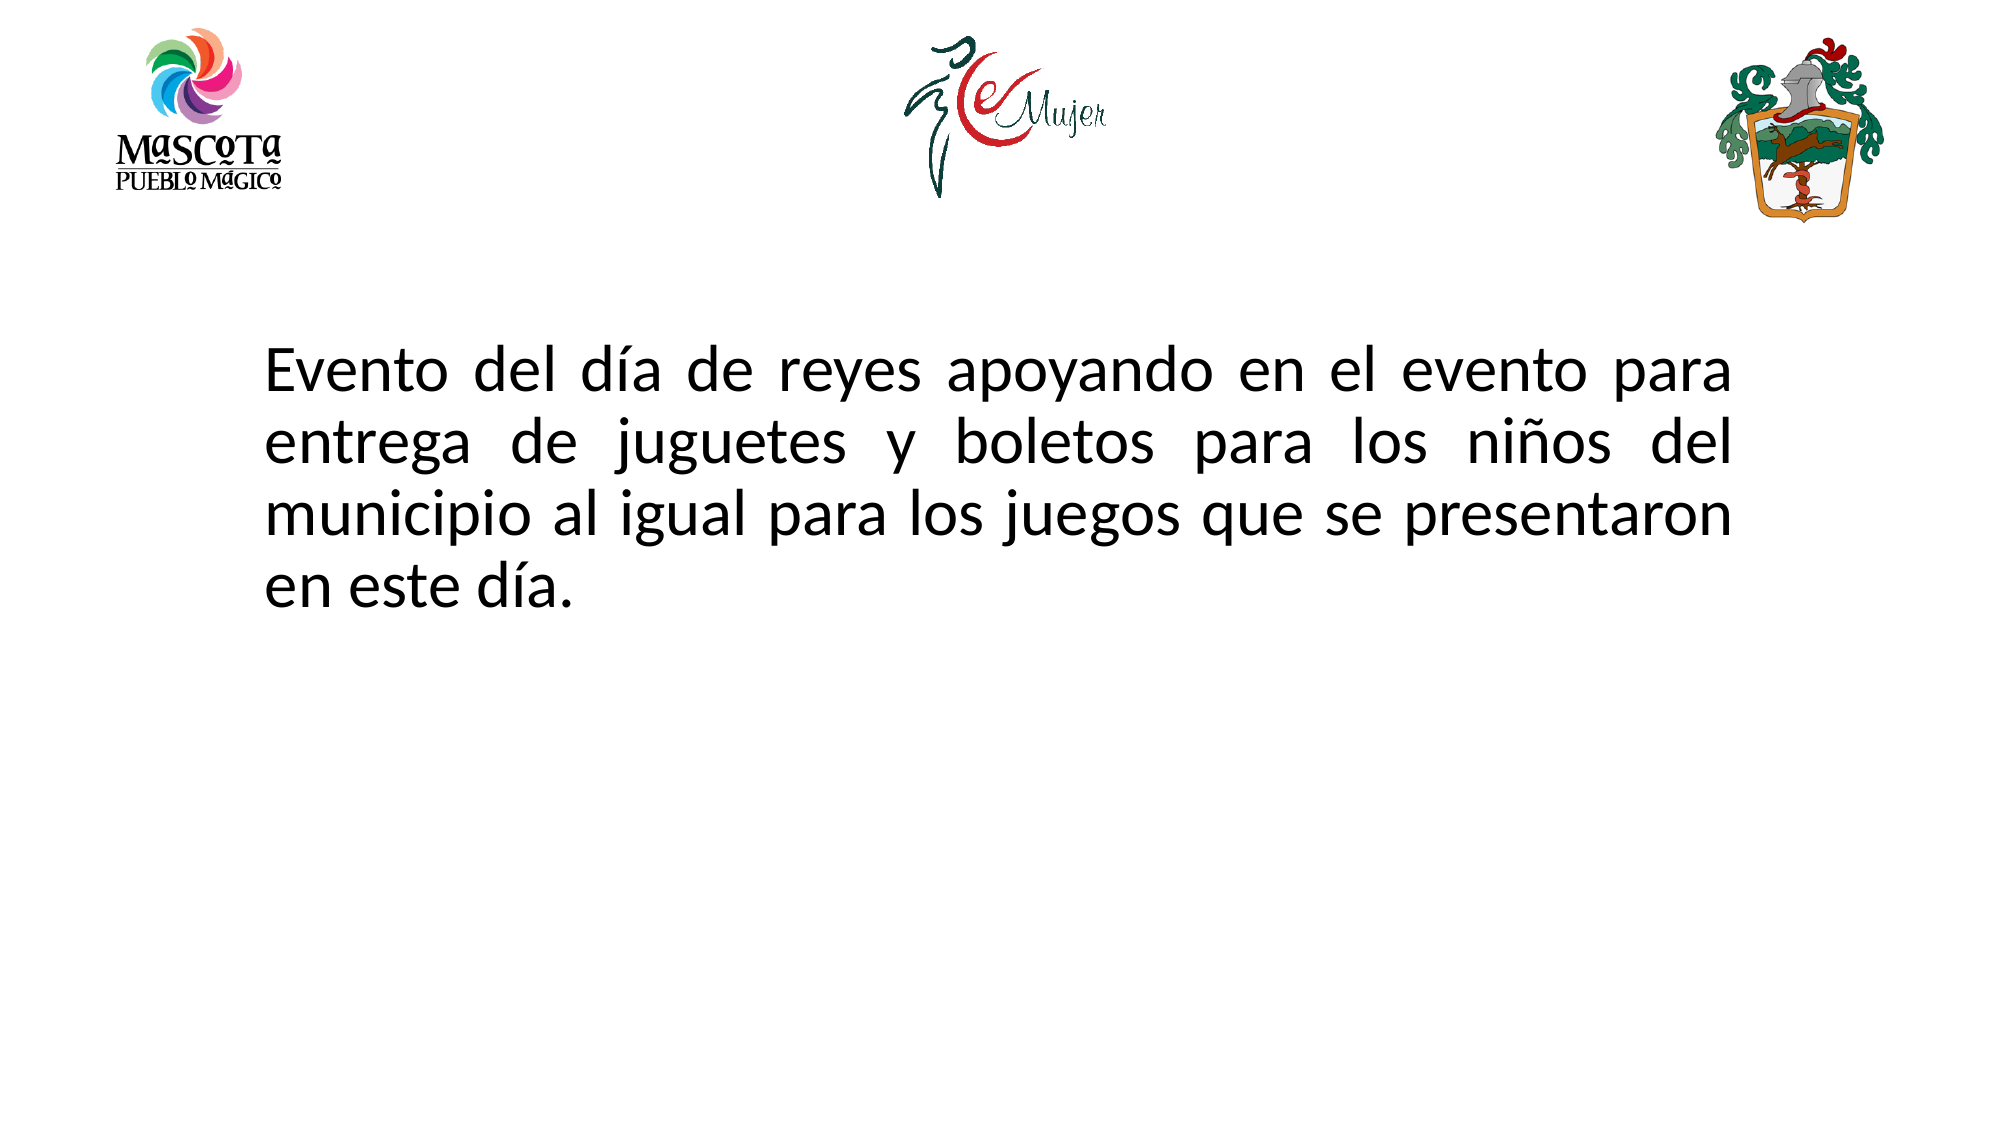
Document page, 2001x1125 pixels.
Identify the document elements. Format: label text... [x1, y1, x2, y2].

picture [1714, 36, 1885, 225]
picture [115, 28, 281, 190]
picture [904, 36, 1106, 198]
subtitle Evento del día de reyes apoyando en el evento para entrega de juguetes y boletos para los niños del municipio al igual para los juegos que se presentaron en este día. [249, 326, 1750, 700]
